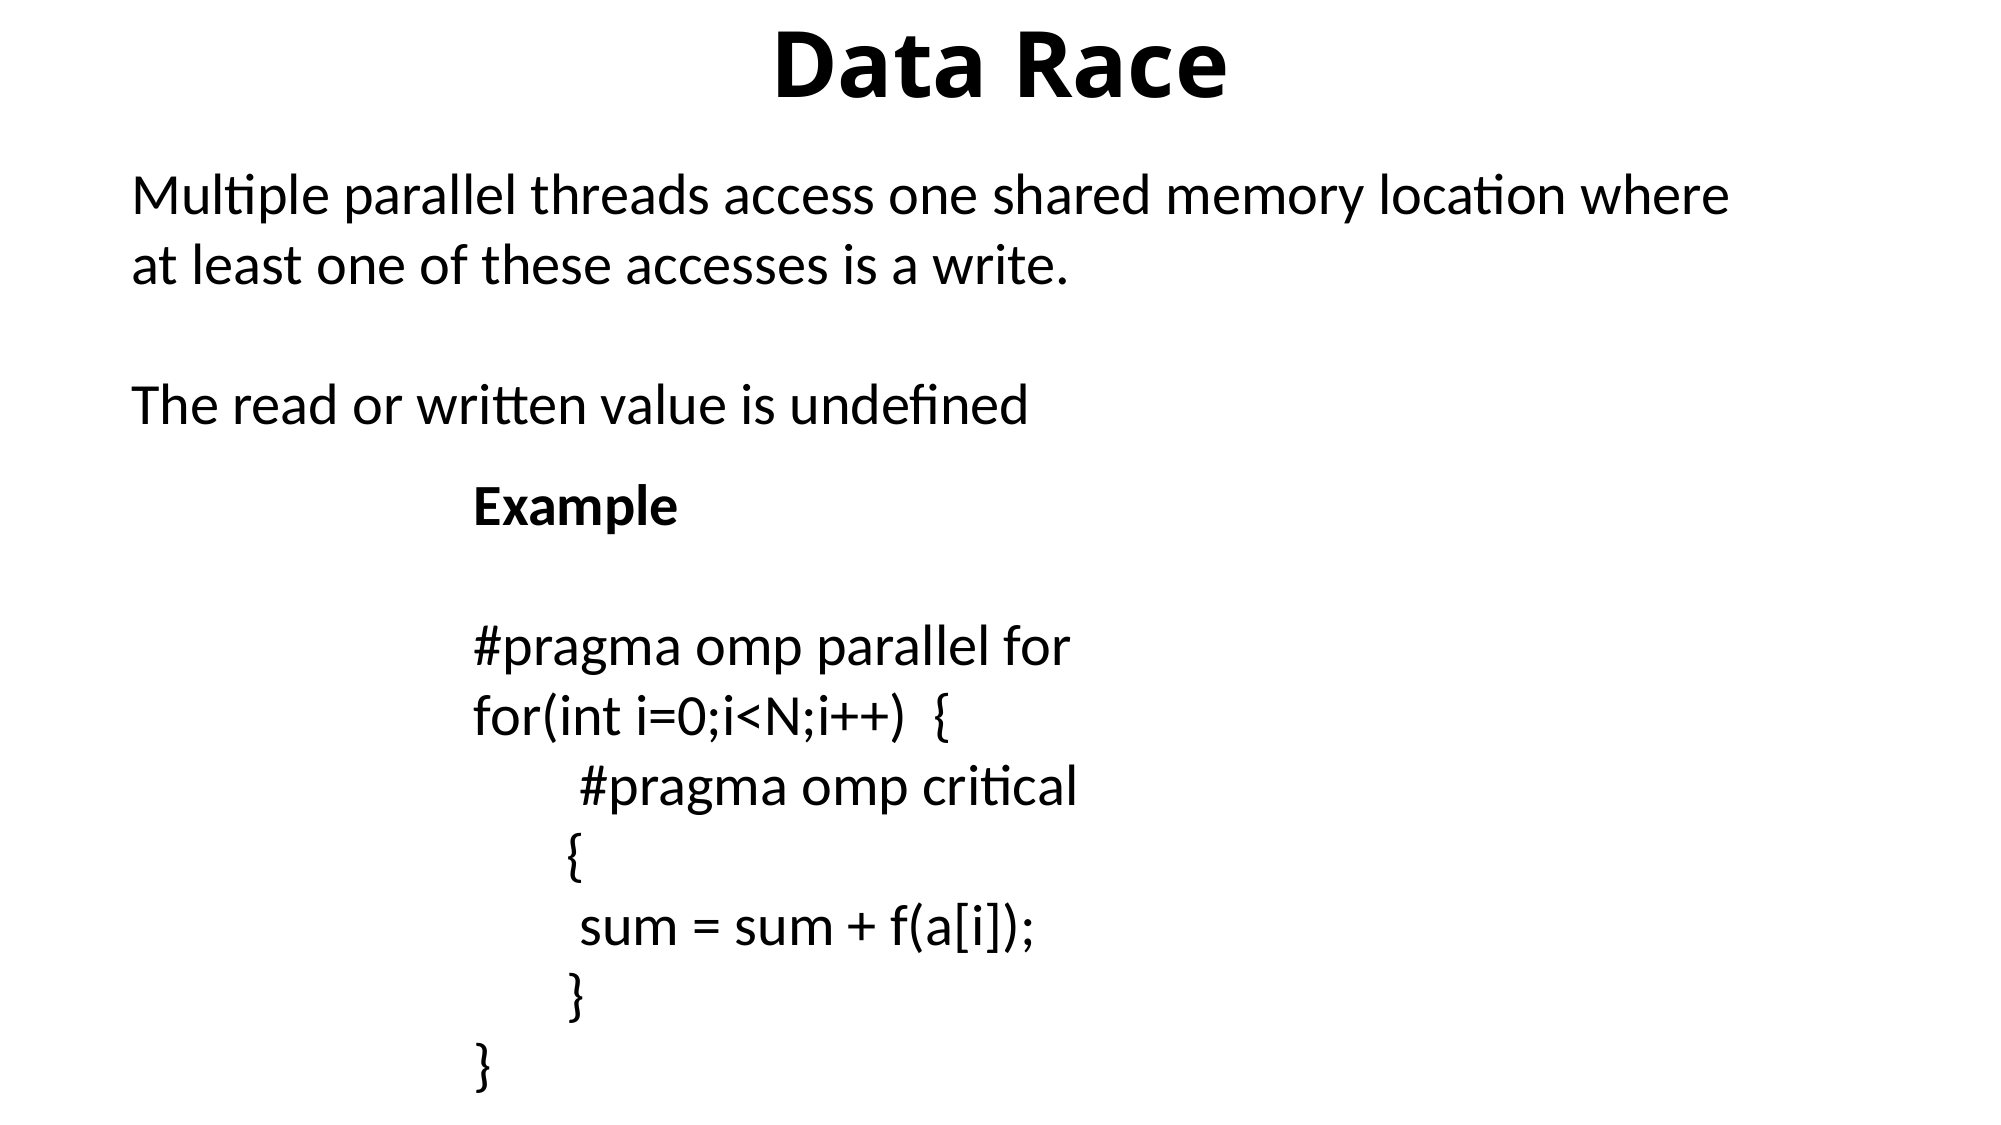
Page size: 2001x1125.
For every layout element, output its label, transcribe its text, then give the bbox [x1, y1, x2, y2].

text_box Multiple parallel threads access one shared memory location where at least one of these accesses is a write. The read or written value is undefined [116, 148, 1848, 444]
text_box Example #pragma omp parallel for for(int i=0;i<N;i++) { #pragma omp critical { sum = sum + f(a[i]); } } [459, 460, 1505, 1105]
title Data Race [137, 0, 1863, 136]
